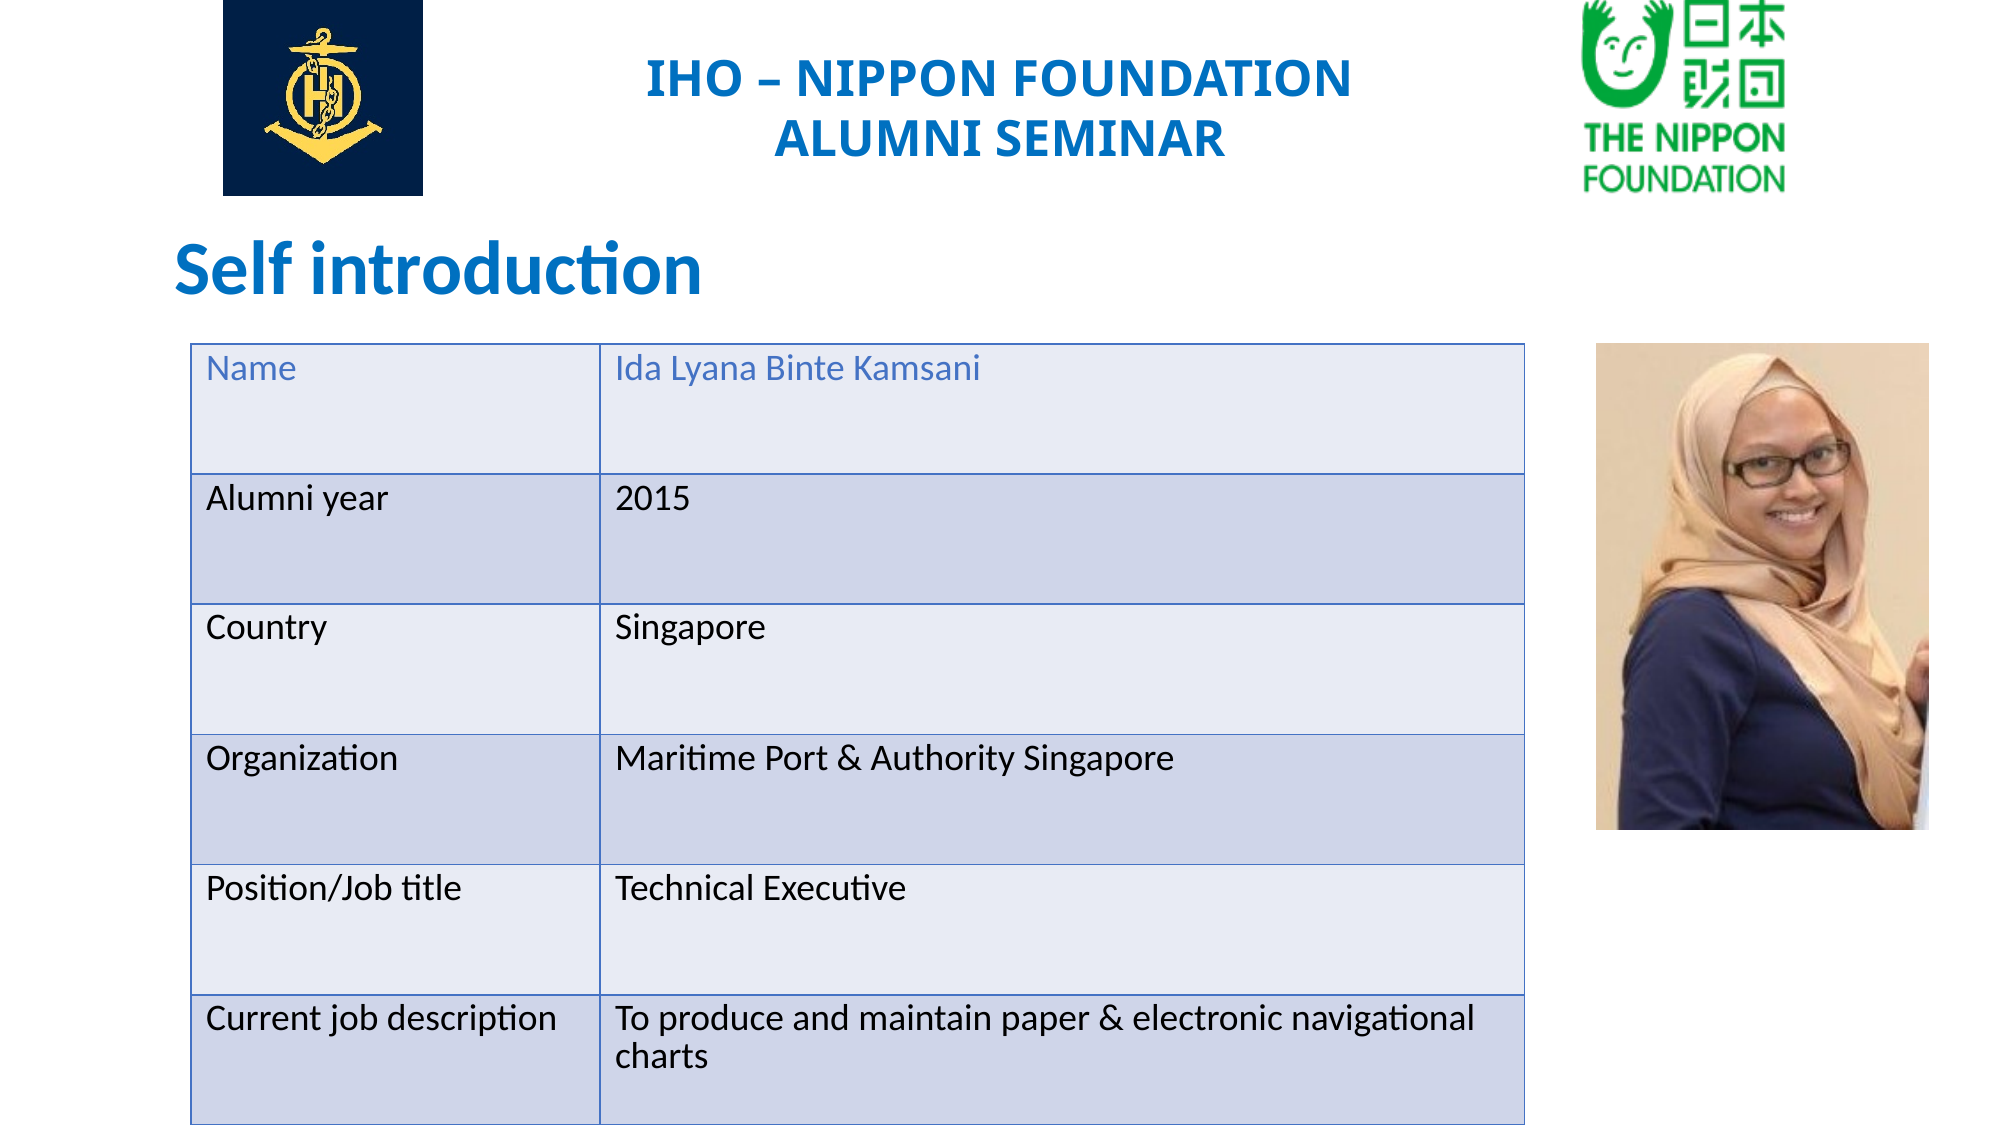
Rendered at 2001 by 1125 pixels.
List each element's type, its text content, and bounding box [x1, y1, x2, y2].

title Self introduction [137, 214, 1863, 321]
table_cell Technical Executive [601, 865, 1524, 994]
picture [1577, 0, 1789, 198]
table_cell To produce and maintain paper & electronic navigational charts [601, 996, 1524, 1124]
table_cell 2015 [601, 475, 1524, 603]
table_cell Position/Job title [192, 865, 599, 994]
table_cell Organization [192, 735, 599, 864]
table_cell Current job description [192, 996, 599, 1124]
table_cell Alumni year [192, 475, 599, 603]
text_box IHO – NIPPON FOUNDATION ALUMNI SEMINAR [564, 39, 1436, 174]
picture [1596, 343, 1929, 830]
table_cell Maritime Port & Authority Singapore [601, 735, 1524, 864]
table_cell Country [192, 605, 599, 734]
table_header Ida Lyana Binte Kamsani [601, 345, 1524, 473]
table_header Name [192, 345, 599, 473]
picture [223, 0, 423, 196]
table_cell Singapore [601, 605, 1524, 734]
